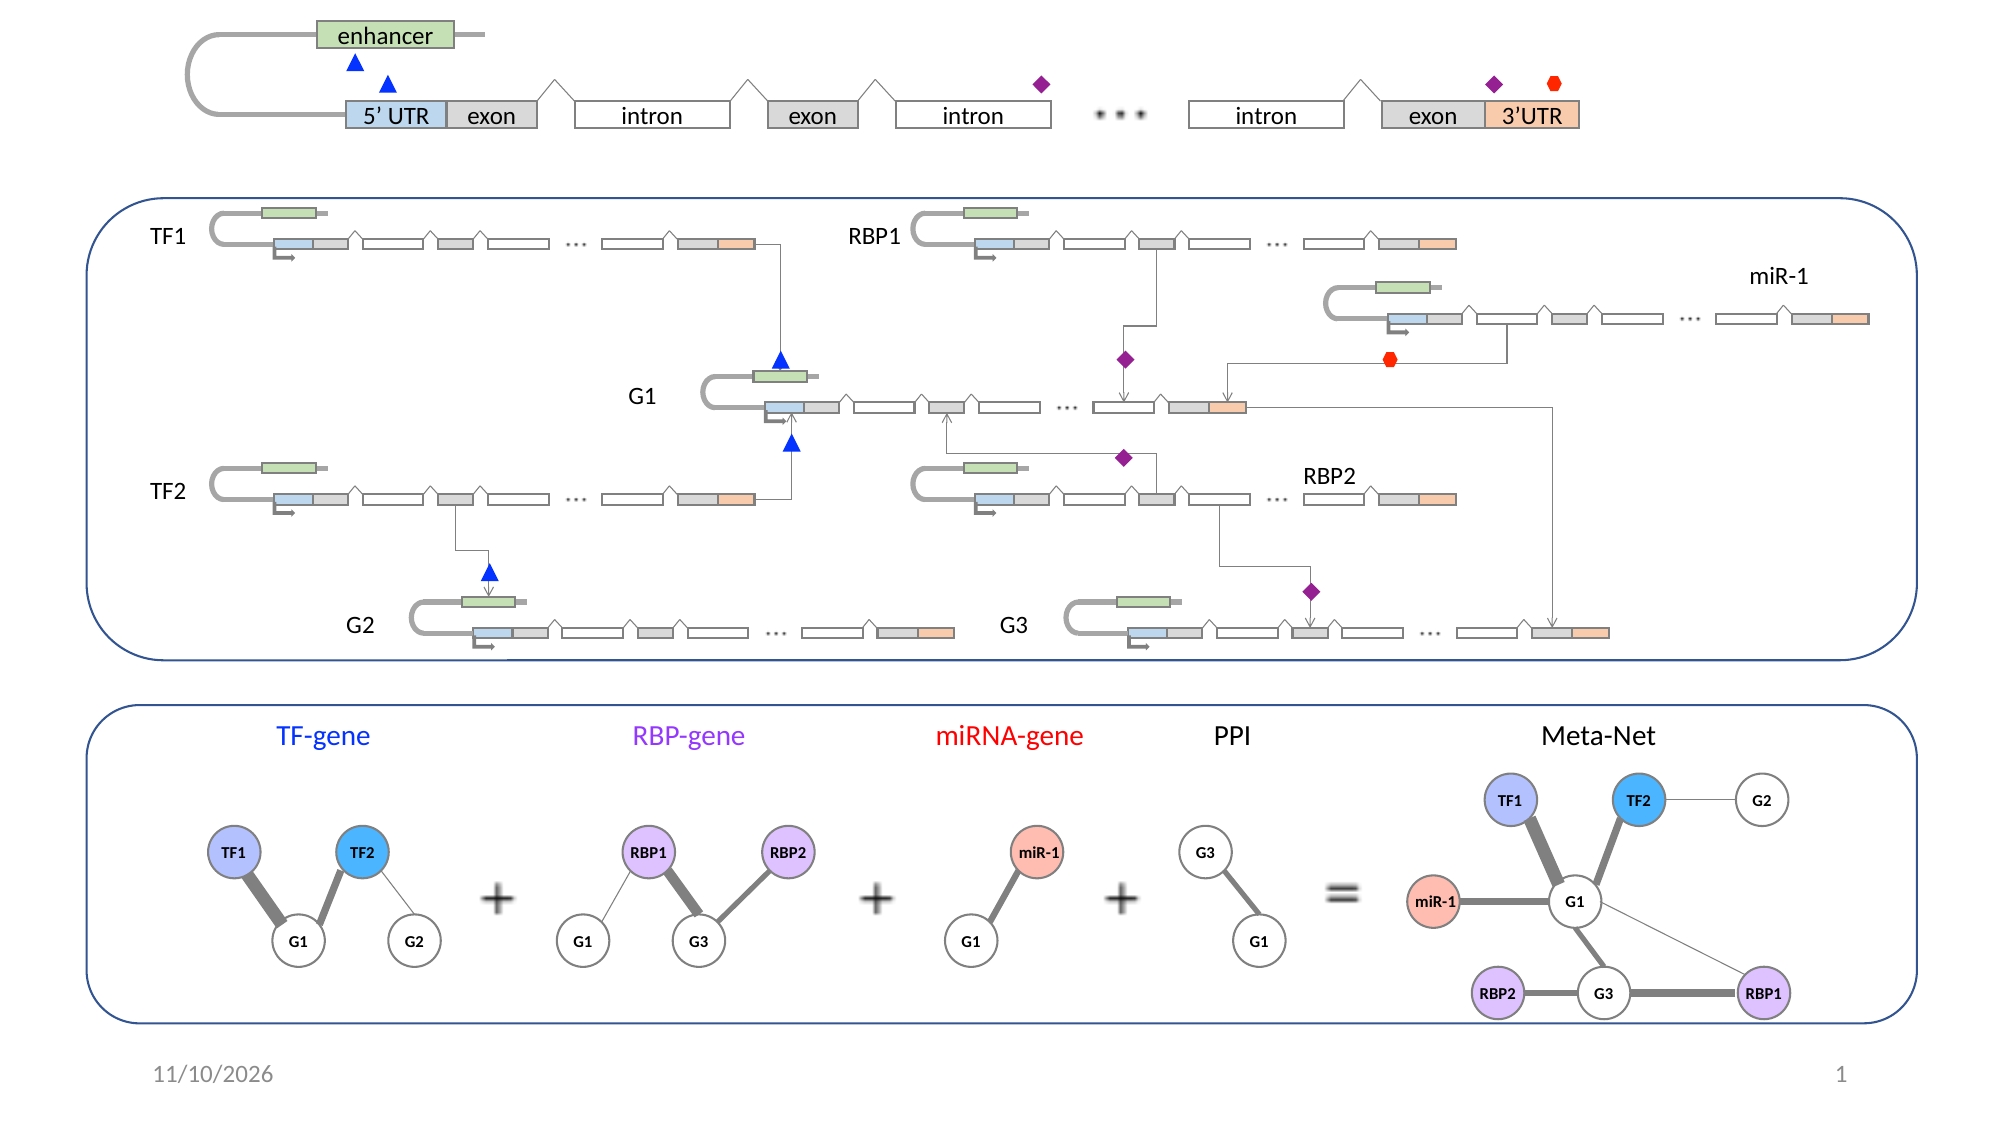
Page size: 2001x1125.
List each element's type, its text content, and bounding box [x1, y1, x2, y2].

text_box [187, 21, 1579, 137]
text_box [134, 207, 1869, 651]
slide_number 1 [1412, 1042, 1863, 1103]
text_box [85, 704, 1918, 1025]
text_box [85, 197, 1918, 662]
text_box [206, 709, 1798, 1020]
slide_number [137, 1042, 588, 1103]
